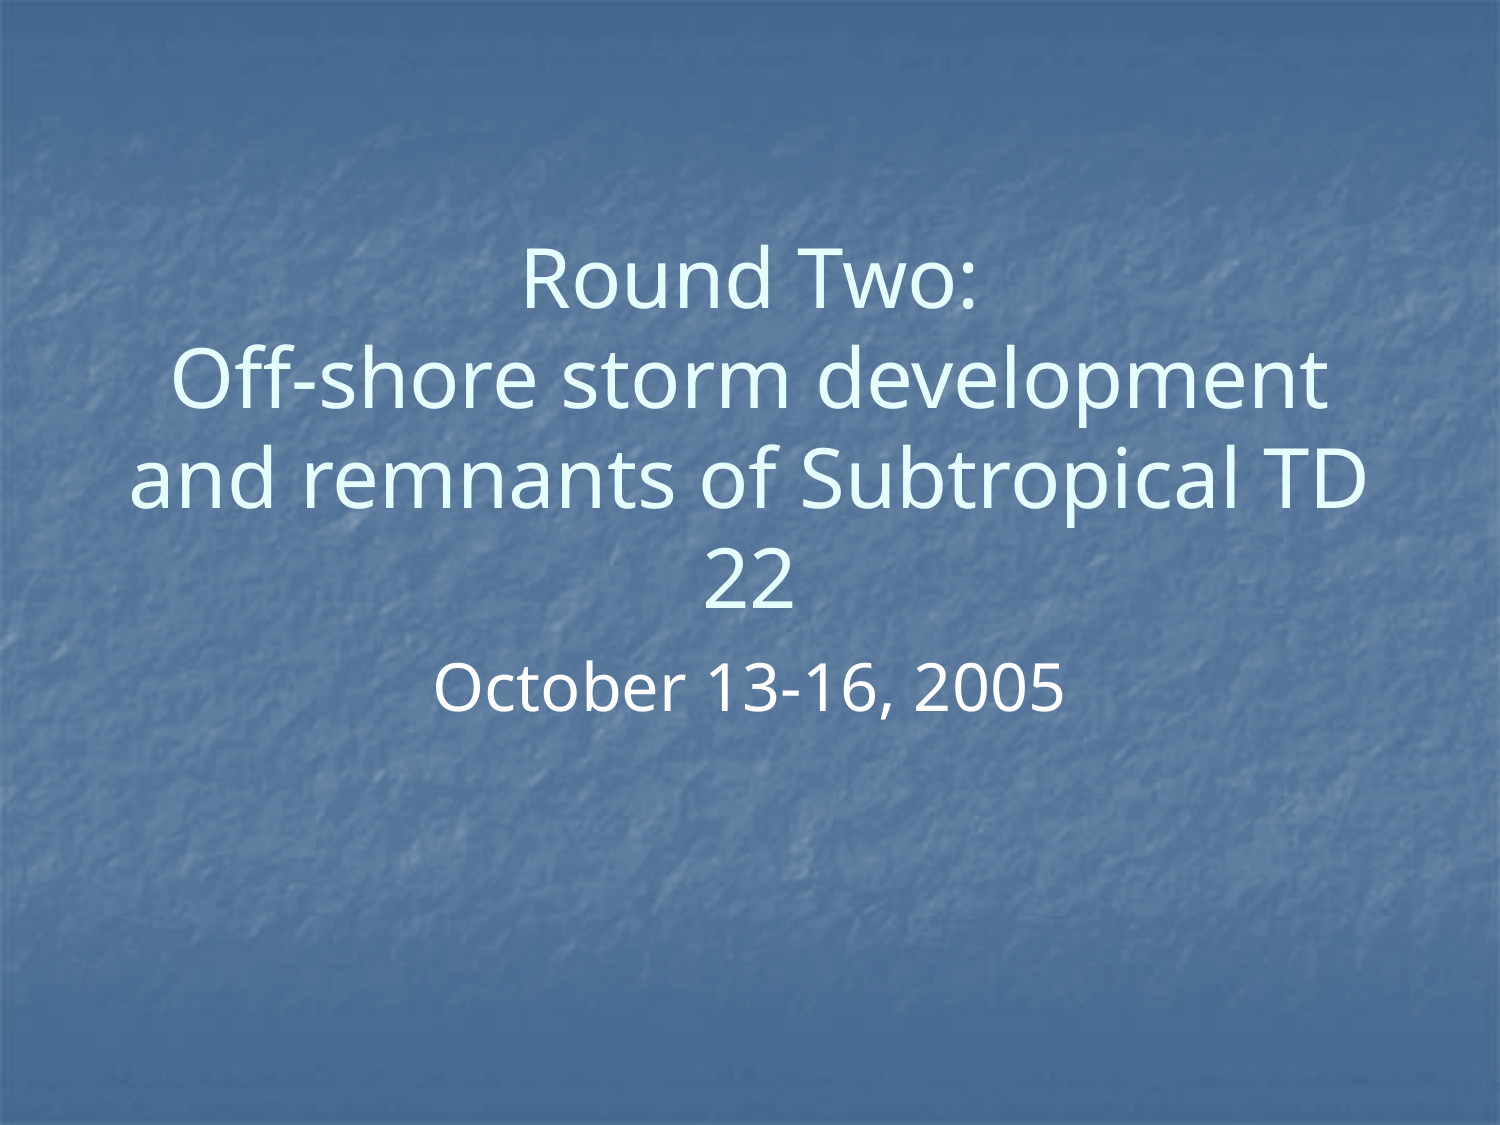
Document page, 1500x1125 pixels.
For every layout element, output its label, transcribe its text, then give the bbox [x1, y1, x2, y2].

subtitle October 13-16, 2005 [224, 637, 1276, 926]
title Round Two: Off-shore storm development and remnants of Subtropical TD 22 [112, 274, 1388, 576]
